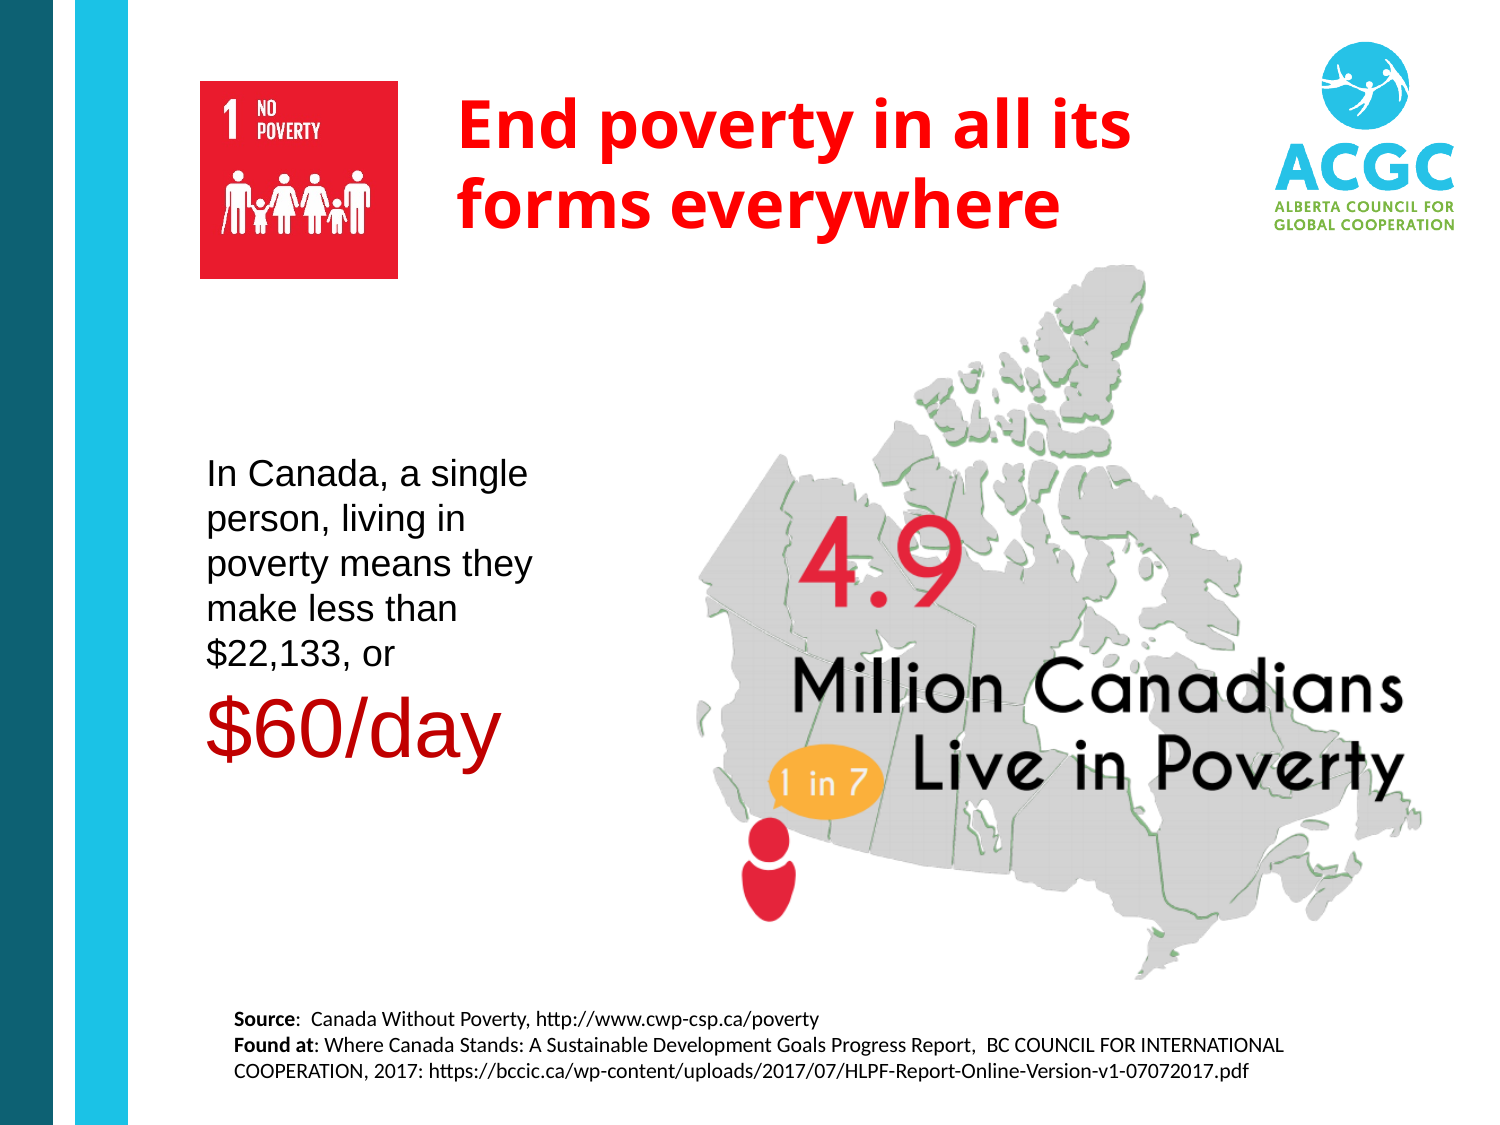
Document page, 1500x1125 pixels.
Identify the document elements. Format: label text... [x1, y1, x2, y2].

text_box We the People [344, 400, 658, 821]
text_box Source: Canada Without Poverty, http://www.cwp-csp.ca/poverty Found at: Where Canada Stands: A Sustainable Development Goals Progress Report, BC COUNCIL FOR INTERNATIONAL COOPERATION, 2017: https://bccic.ca/wp-content/uploads/2017/07/HLPF-Report-Online-Version-v1-07072017.pdf [219, 996, 1345, 1091]
picture [200, 81, 399, 280]
picture [663, 25, 1495, 988]
text_box [0, 0, 53, 1125]
text_box End poverty in all its forms everywhere [442, 74, 1201, 250]
text_box [75, 0, 128, 1125]
text_box In Canada, a single person, living in poverty means they make less than $22,133, or $60/day [191, 441, 592, 782]
